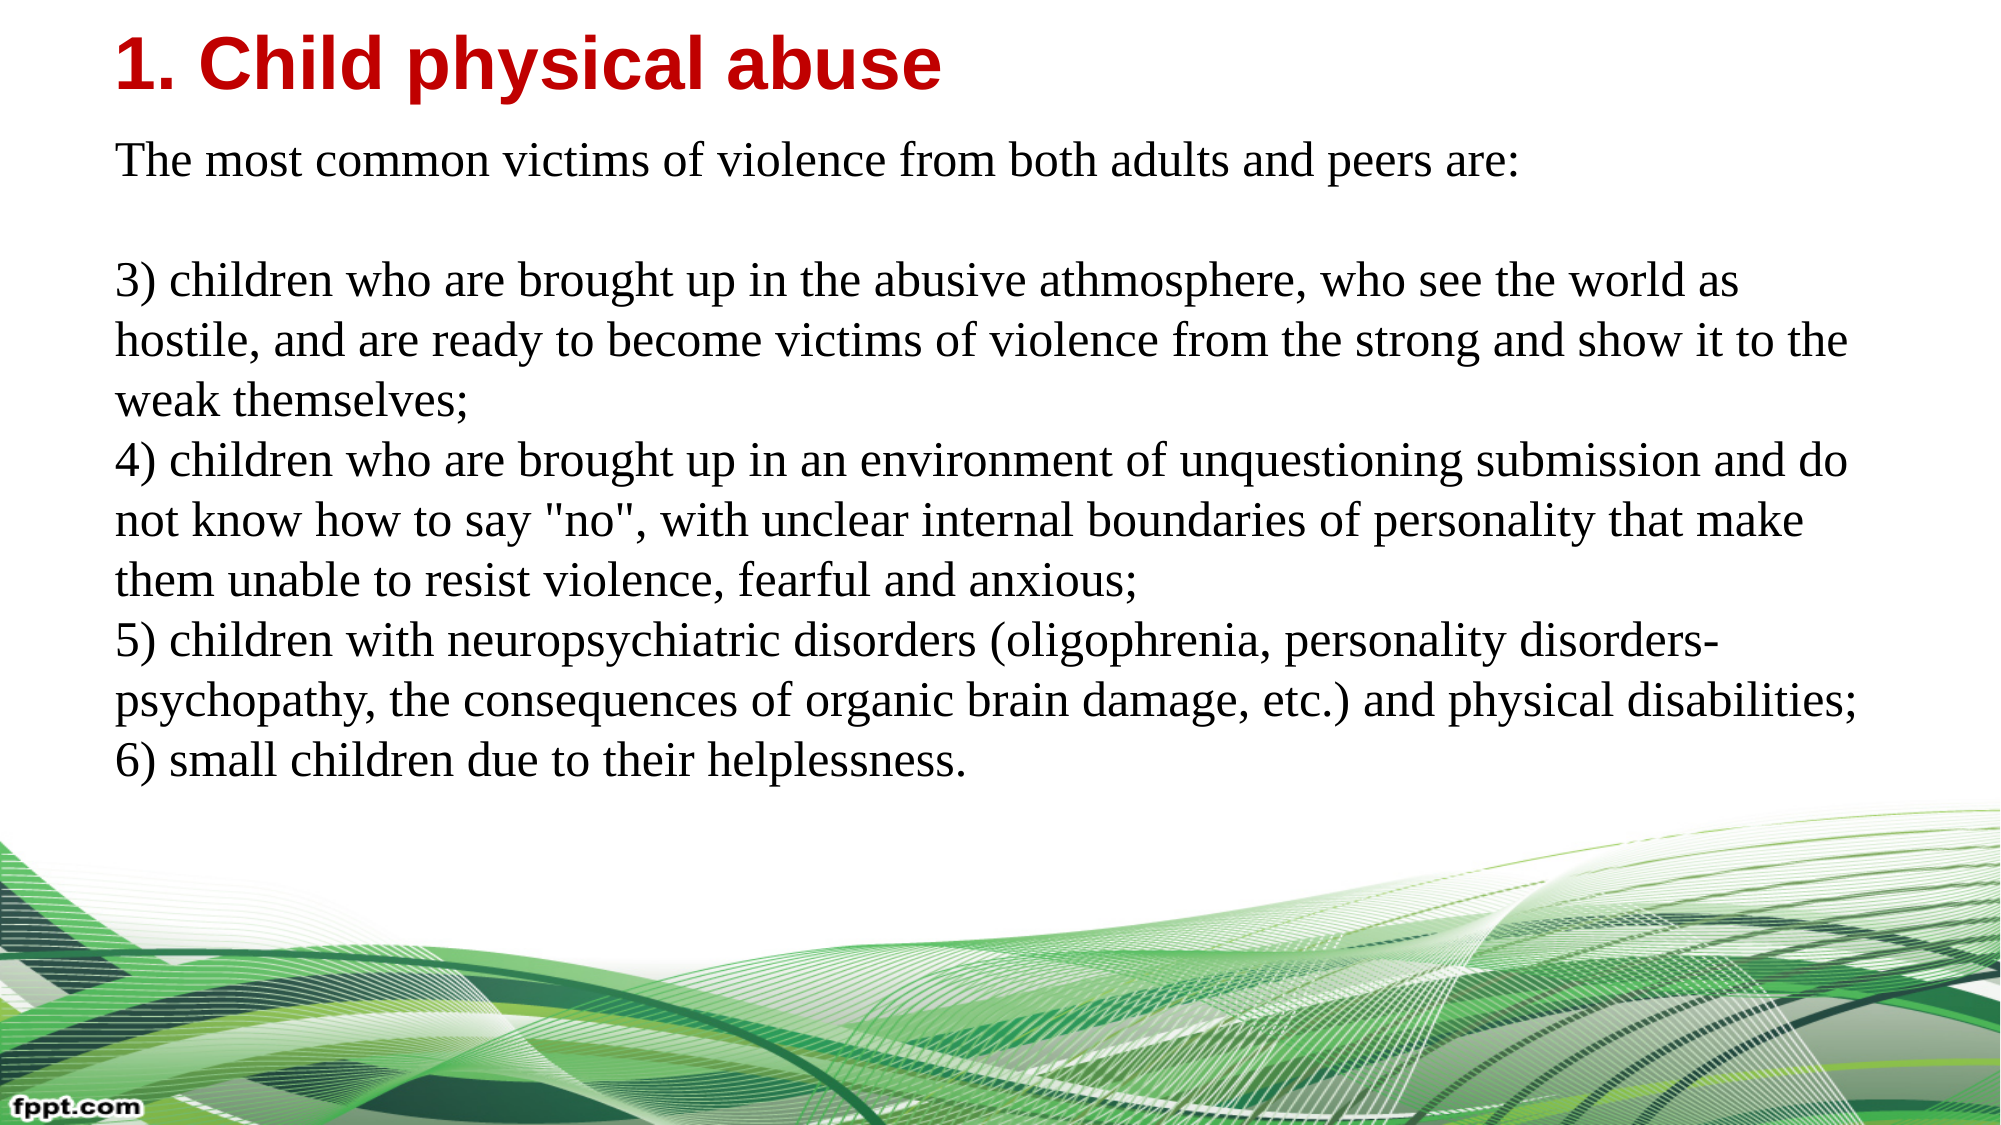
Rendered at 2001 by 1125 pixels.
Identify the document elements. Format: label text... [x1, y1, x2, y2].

list The most common victims of violence from both adults and peers are: 3) children who are brought up in the abusive athmosphere, who see the world as hostile, and are ready to become victims of violence from the strong and show it to the weak themselves; 4) children who are brought up in an environment of unquestioning submission and do not know how to say "no", with unclear internal boundaries of personality that make them unable to resist violence, fearful and anxious; 5) children with neuropsychiatric disorders (oligophrenia, personality disorders-psychopathy, the consequences of organic brain damage, etc.) and physical disabilities; 6) small children due to their helplessness. [99, 118, 1900, 1005]
title 1. Child physical abuse [99, 0, 1952, 119]
picture [0, 0, 2001, 1125]
